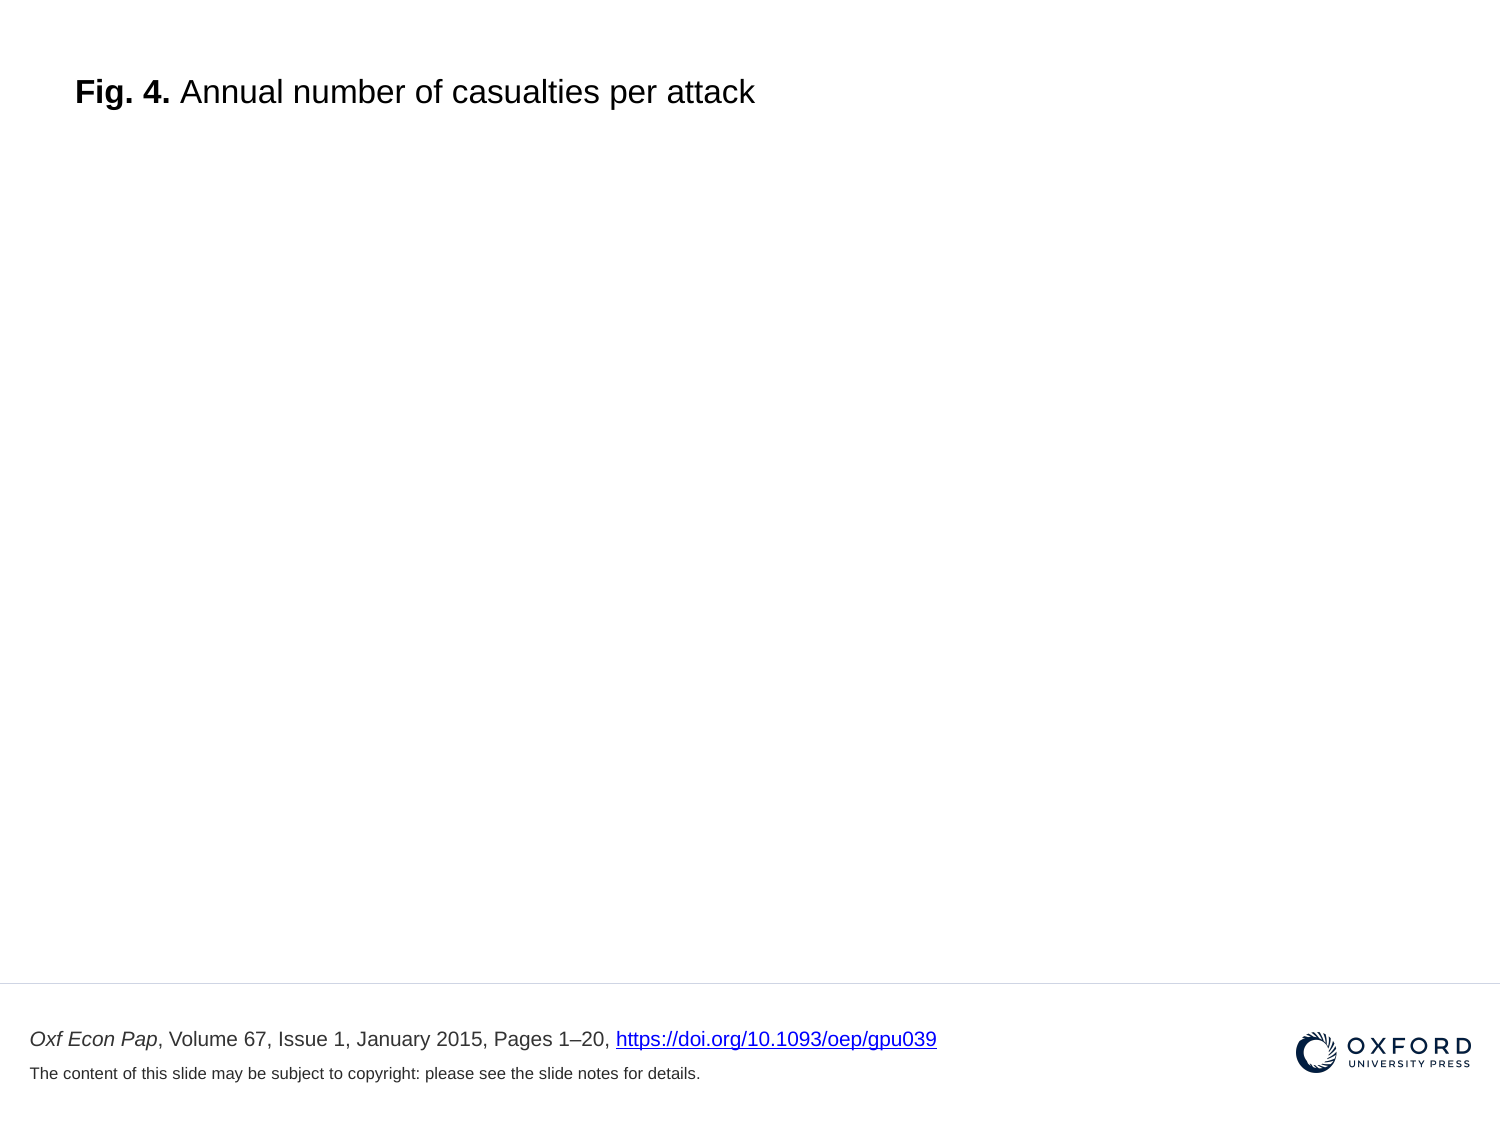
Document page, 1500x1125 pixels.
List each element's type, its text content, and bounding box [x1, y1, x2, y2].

picture [1296, 1032, 1471, 1073]
footer Oxf Econ Pap, Volume 67, Issue 1, January 2015, Pages 1–20, https://doi.org/10.1093/oep/gpu039 The content of this slide may be subject to copyright: please see the slide notes for details. [0, 983, 1260, 1125]
title Fig. 4. Annual number of casualties per attack [75, 69, 1078, 171]
